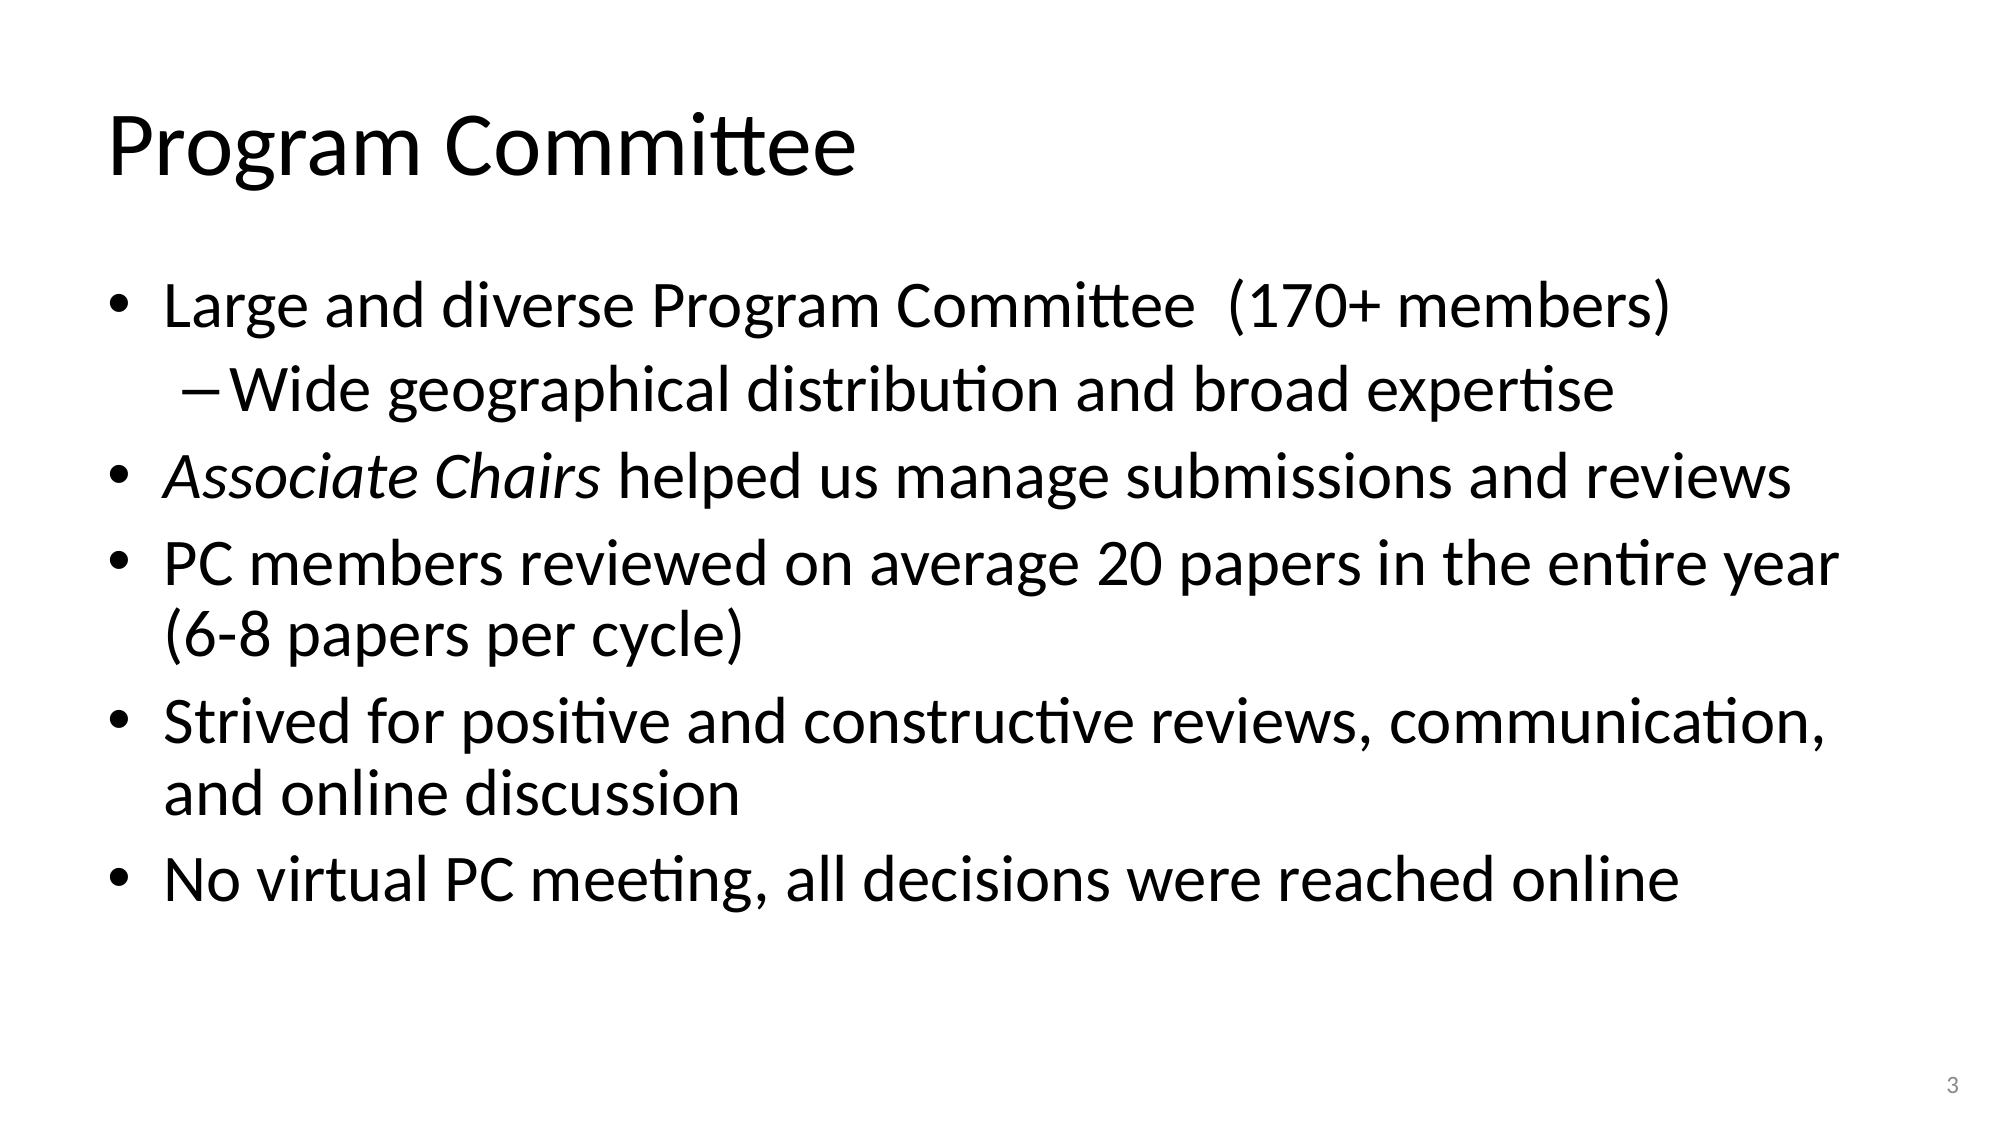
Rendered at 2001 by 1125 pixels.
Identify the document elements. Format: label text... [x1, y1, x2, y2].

title Program Committee [99, 44, 1901, 234]
list Large and diverse Program Committee (170+ members) Wide geographical distribution and broad expertise Associate Chairs helped us manage submissions and reviews PC members reviewed on average 20 papers in the entire year (6-8 papers per cycle) Strived for positive and constructive reviews, communication, and online discussion No virtual PC meeting, all decisions were reached online [99, 261, 1901, 1037]
slide_number 3 [1936, 1062, 1968, 1105]
